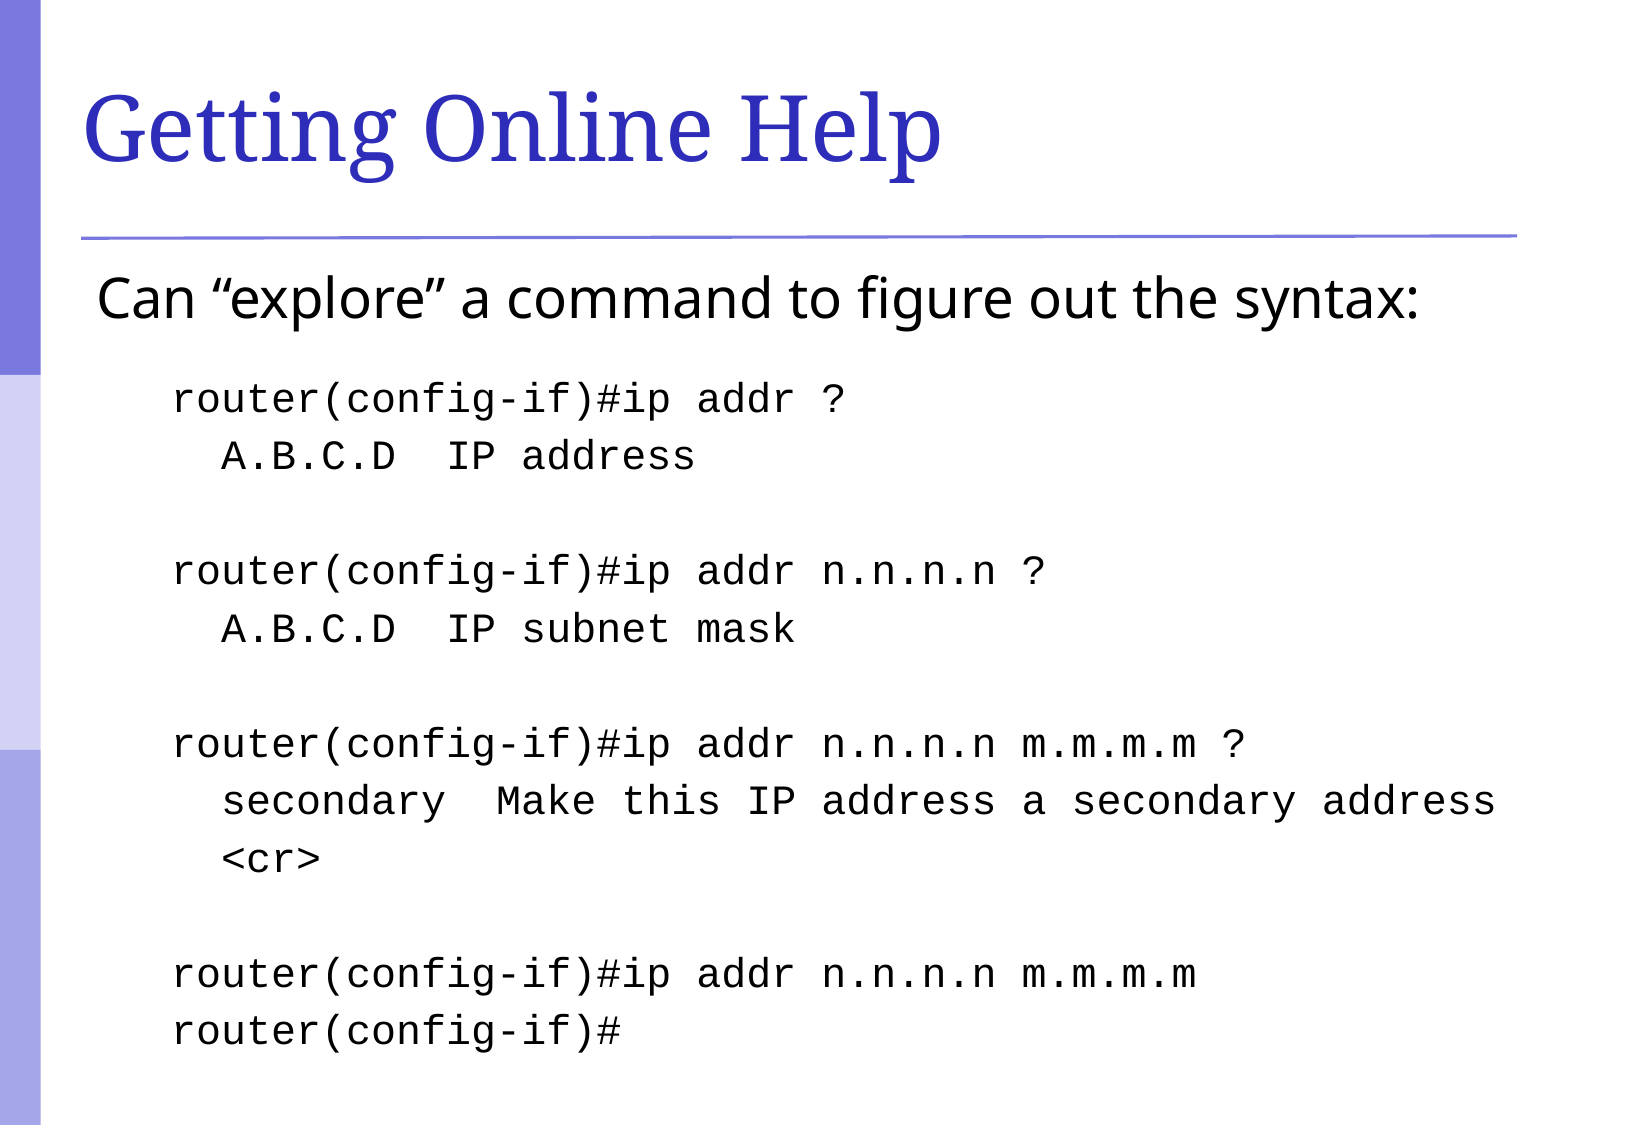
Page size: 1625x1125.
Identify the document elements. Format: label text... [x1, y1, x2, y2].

list Can “explore” a command to figure out the syntax: router(config-if)#ip addr ? A.B.C.D IP address router(config-if)#ip addr n.n.n.n ? A.B.C.D IP subnet mask router(config-if)#ip addr n.n.n.n m.m.m.m ? secondary Make this IP address a secondary address <cr> router(config-if)#ip addr n.n.n.n m.m.m.m router(config-if)# [80, 262, 1600, 1006]
title Getting Online Help [80, 40, 1543, 232]
